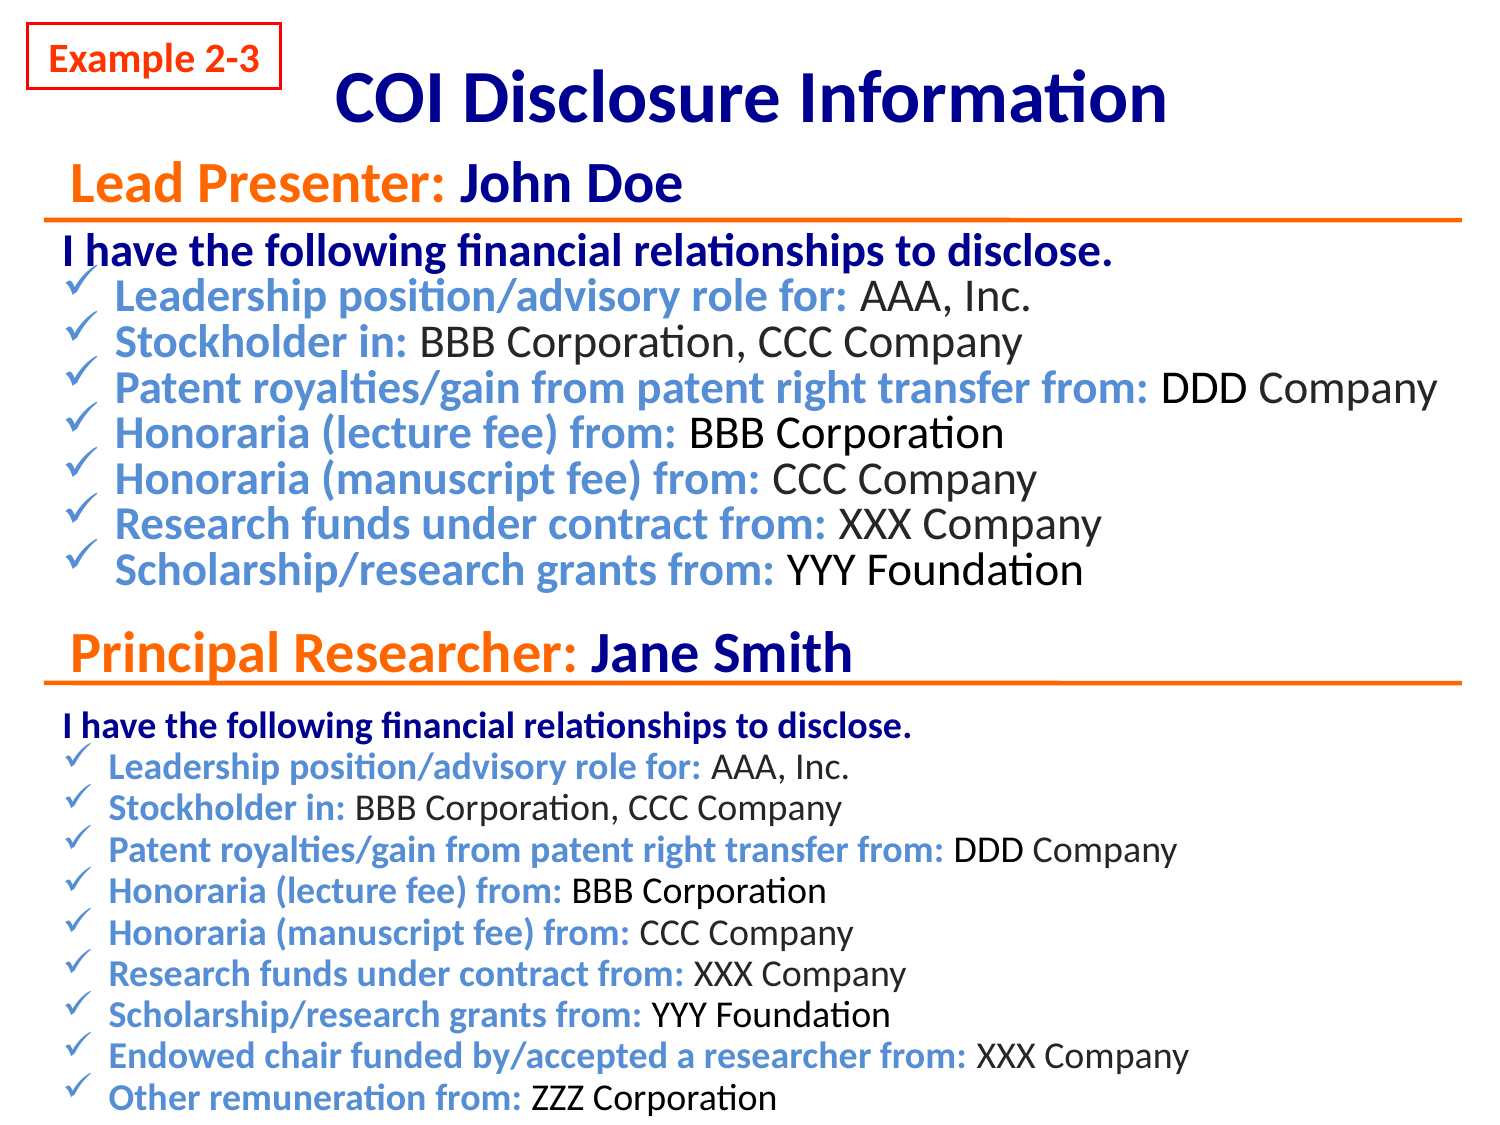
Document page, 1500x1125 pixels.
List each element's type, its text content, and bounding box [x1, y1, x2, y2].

subtitle I have the following financial relationships to disclose. Leadership position/advisory role for: AAA, Inc. Stockholder in: BBB Corporation, CCC Company Patent royalties/gain from patent right transfer from: DDD Company Honoraria (lecture fee) from: BBB Corporation Honoraria (manuscript fee) from: CCC Company Research funds under contract from: XXX Company Scholarship/research grants from: YYY Foundation [46, 231, 1459, 607]
text_box I have the following financial relationships to disclose. Leadership position/advisory role for: AAA, Inc. Stockholder in: BBB Corporation, CCC Company Patent royalties/gain from patent right transfer from: DDD Company Honoraria (lecture fee) from: BBB Corporation Honoraria (manuscript fee) from: CCC Company Research funds under contract from: XXX Company Scholarship/research grants from: YYY Foundation Endowed chair funded by/accepted a researcher from: XXX Company Other remuneration from: ZZZ Corporation [47, 705, 1460, 1125]
text_box Example 2-3 [27, 23, 281, 89]
text_box Lead Presenter: John Doe [55, 137, 1450, 218]
text_box Principal Researcher: Jane Smith [55, 606, 1450, 681]
title COI Disclosure Information [90, 35, 1415, 137]
